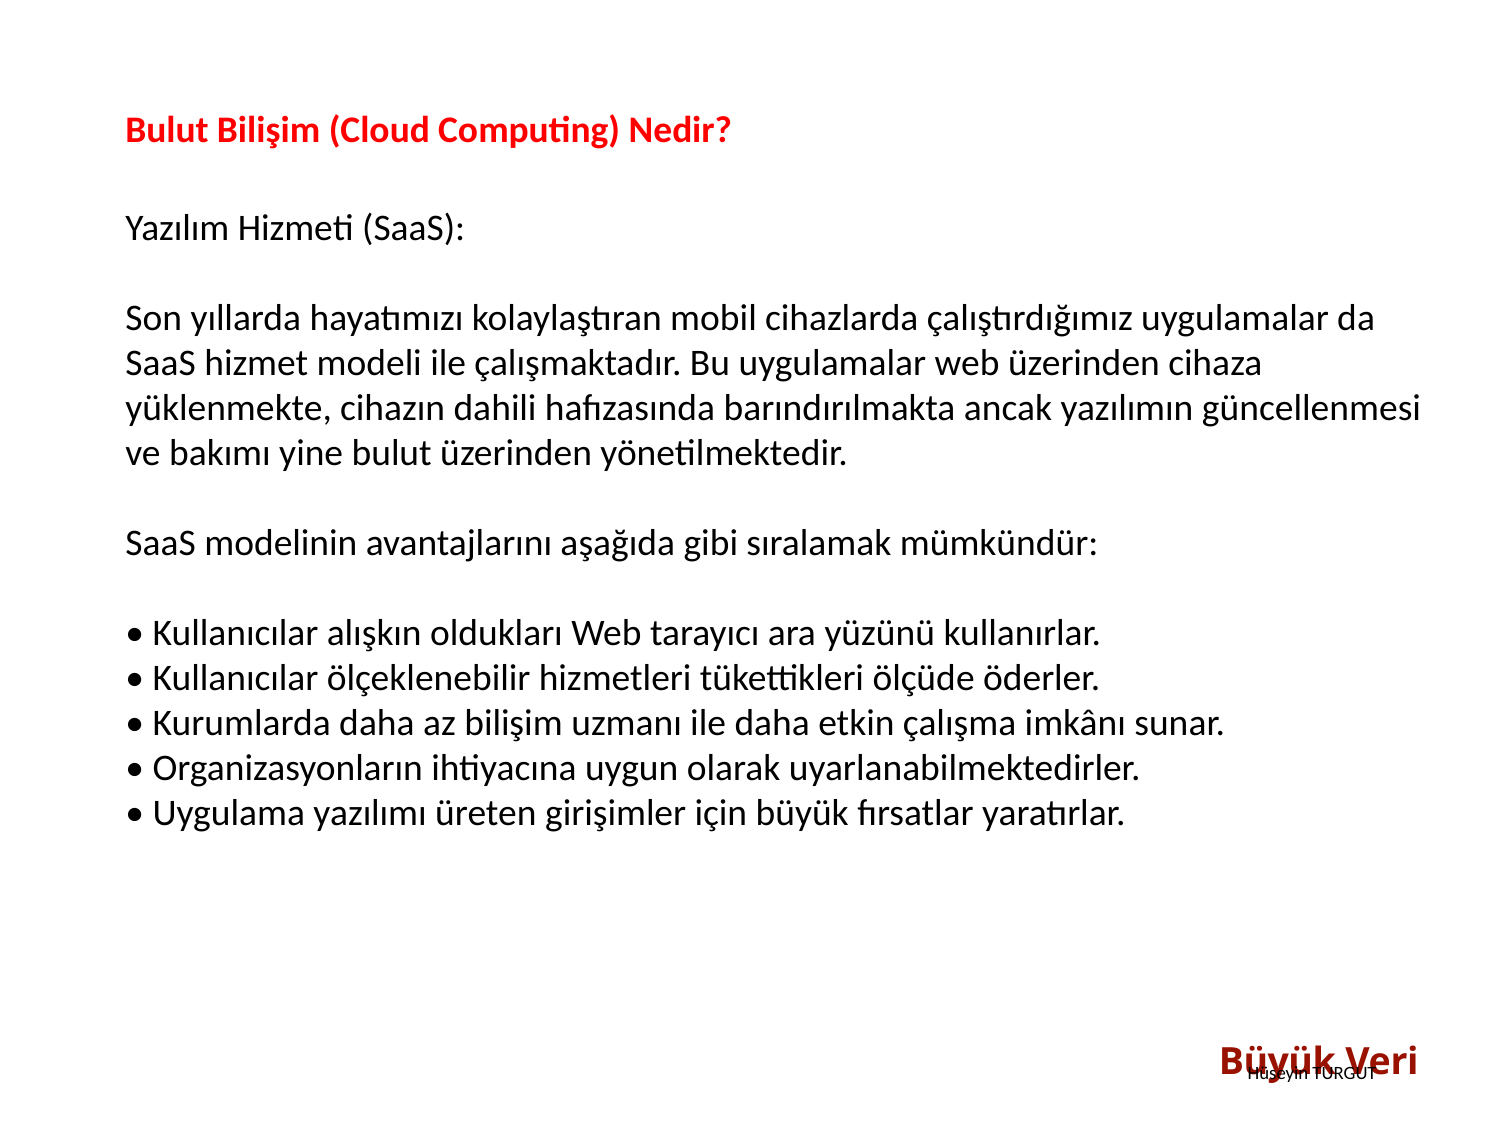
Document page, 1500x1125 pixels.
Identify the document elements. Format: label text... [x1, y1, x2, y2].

text_box Bulut Bilişim (Cloud Computing) Nedir? [110, 97, 933, 158]
text_box Yazılım Hizmeti (SaaS): Son yıllarda hayatımızı kolaylaştıran mobil cihazlarda çalıştırdığımız uygulamalar da SaaS hizmet modeli ile çalışmaktadır. Bu uygulamalar web üzerinden cihaza yüklenmekte, cihazın dahili hafızasında barındırılmakta ancak yazılımın güncellenmesi ve bakımı yine bulut üzerinden yönetilmektedir. SaaS modelinin avantajlarını aşağıda gibi sıralamak mümkündür: • Kullanıcılar alışkın oldukları Web tarayıcı ara yüzünü kullanırlar. • Kullanıcılar ölçeklenebilir hizmetleri tükettikleri ölçüde öderler. • Kurumlarda daha az bilişim uzmanı ile daha etkin çalışma imkânı sunar. • Organizasyonların ihtiyacına uygun olarak uyarlanabilmektedirler. • Uygulama yazılımı üreten girişimler için büyük fırsatlar yaratırlar. [110, 195, 1447, 931]
text_box Hüseyin TURGUT [1245, 1060, 1480, 1105]
text_box Büyük Veri [1216, 983, 1500, 1083]
